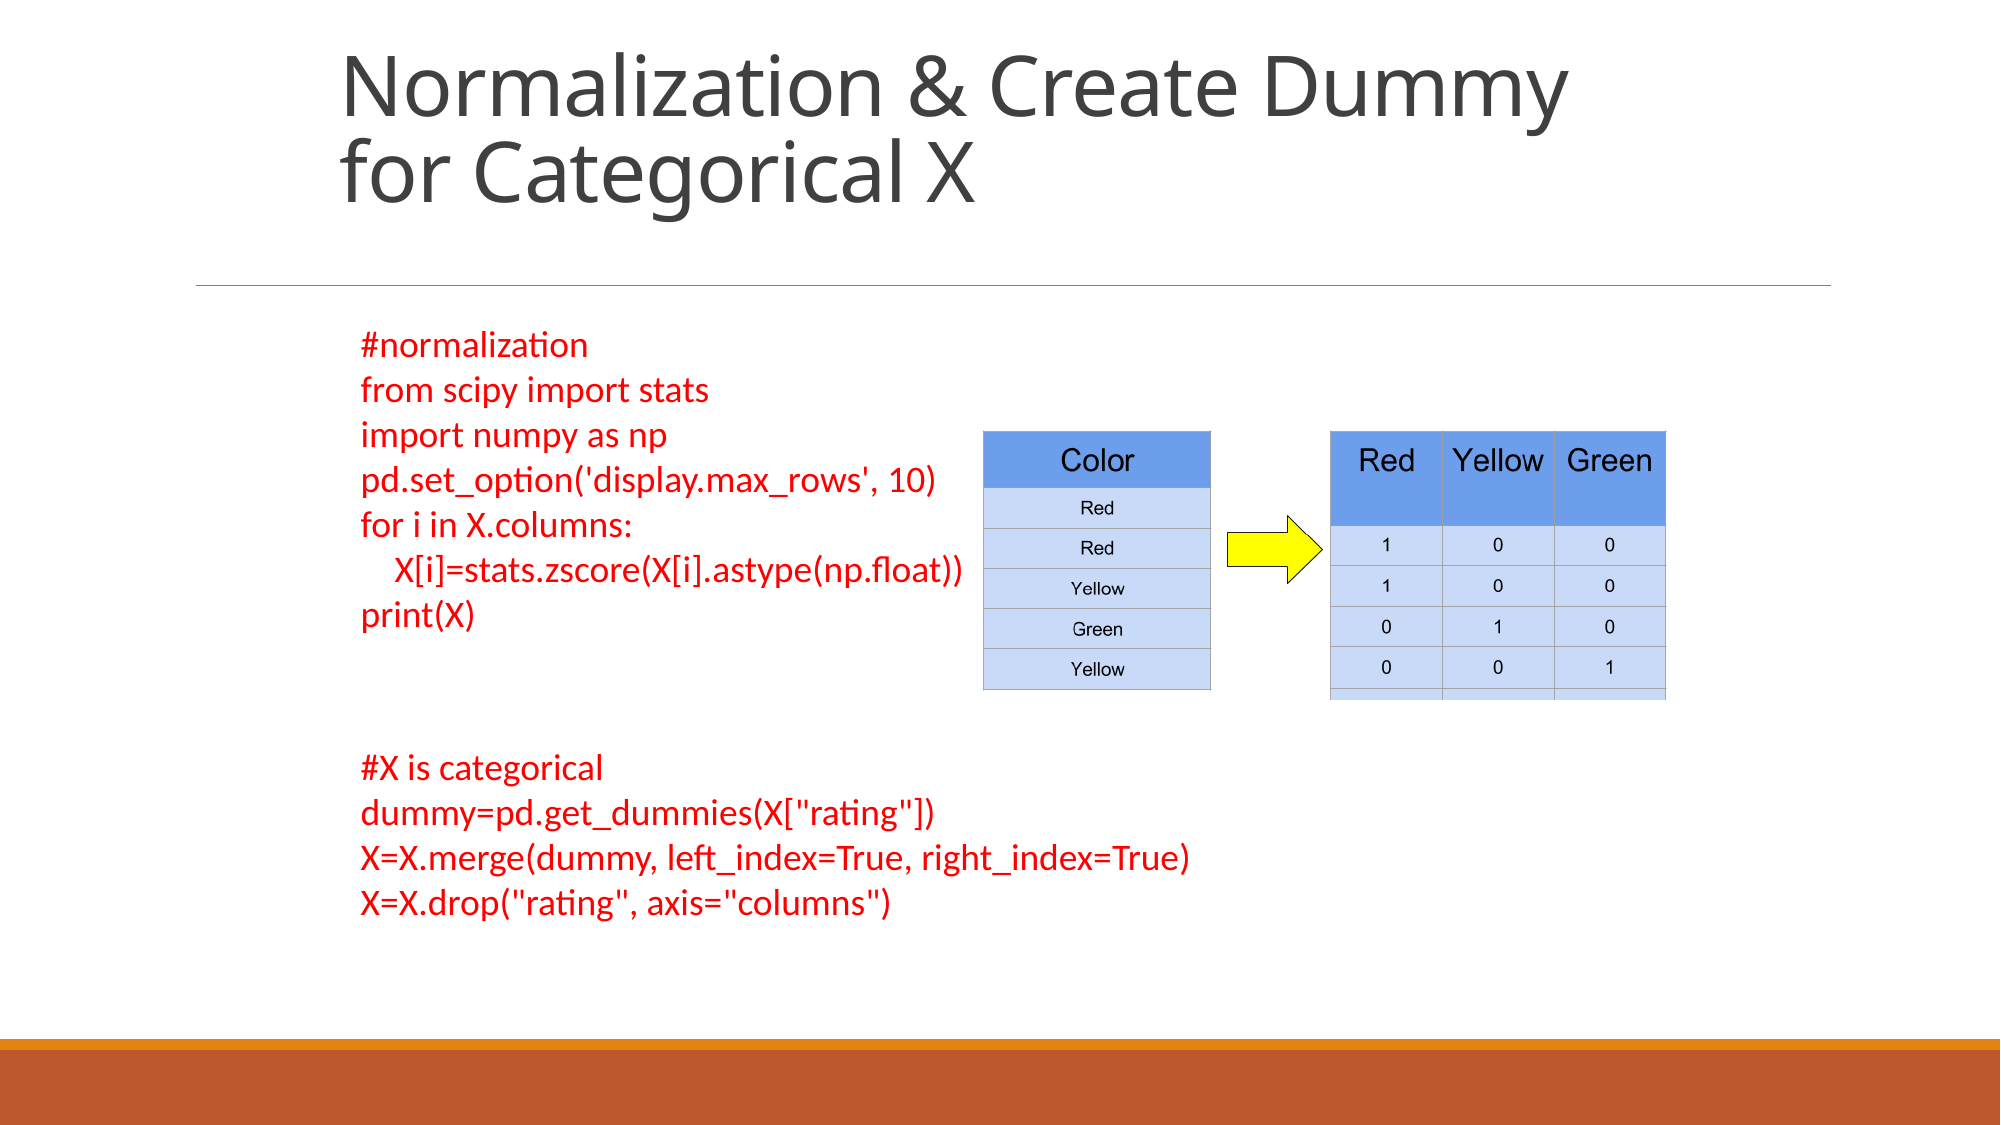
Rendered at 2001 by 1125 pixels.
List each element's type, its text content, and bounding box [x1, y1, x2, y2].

title Normalization & Create Dummy for Categorical X [324, 39, 1675, 227]
text_box #normalization from scipy import stats import numpy as np pd.set_option('display.max_rows', 10) for i in X.columns: X[i]=stats.zscore(X[i].astype(np.float)) print(X) [345, 312, 1096, 643]
picture [975, 424, 1676, 700]
text_box #X is categorical dummy=pd.get_dummies(X["rating"]) X=X.merge(dummy, left_index=True, right_index=True) X=X.drop("rating", axis="columns") [345, 735, 1422, 1021]
